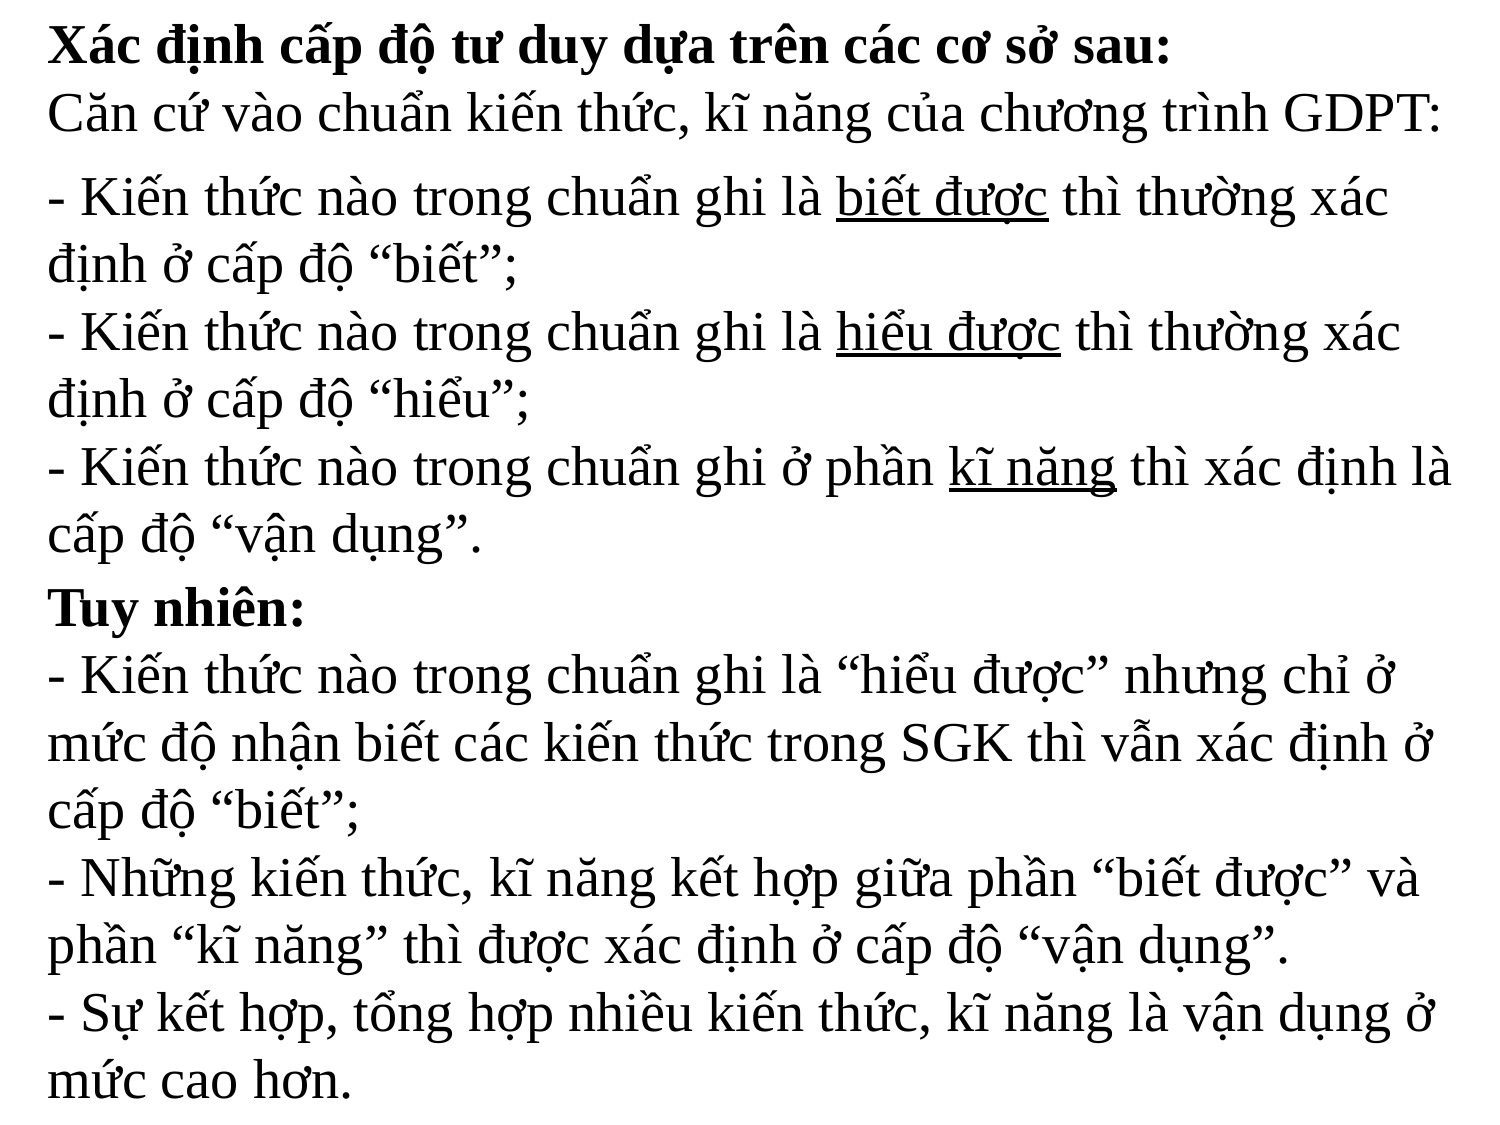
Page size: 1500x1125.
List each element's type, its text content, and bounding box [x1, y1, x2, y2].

text_box Tuy nhiên: - Kiến thức nào trong chuẩn ghi là “hiểu được” nhưng chỉ ở mức độ nhận biết các kiến thức trong SGK thì vẫn xác định ở cấp độ “biết”; - Những kiến thức, kĩ năng kết hợp giữa phần “biết được” và phần “kĩ năng” thì được xác định ở cấp độ “vận dụng”. - Sự kết hợp, tổng hợp nhiều kiến thức, kĩ năng là vận dụng ở mức cao hơn. [33, 562, 1487, 1118]
text_box Xác định cấp độ tư duy dựa trên các cơ sở sau: Căn cứ vào chuẩn kiến thức, kĩ năng của chương trình GDPT: [33, 0, 1487, 150]
text_box - Kiến thức nào trong chuẩn ghi là biết được thì thường xác định ở cấp độ “biết”; - Kiến thức nào trong chuẩn ghi là hiểu được thì thường xác định ở cấp độ “hiểu”; - Kiến thức nào trong chuẩn ghi ở phần kĩ năng thì xác định là cấp độ “vận dụng”. [33, 151, 1487, 562]
